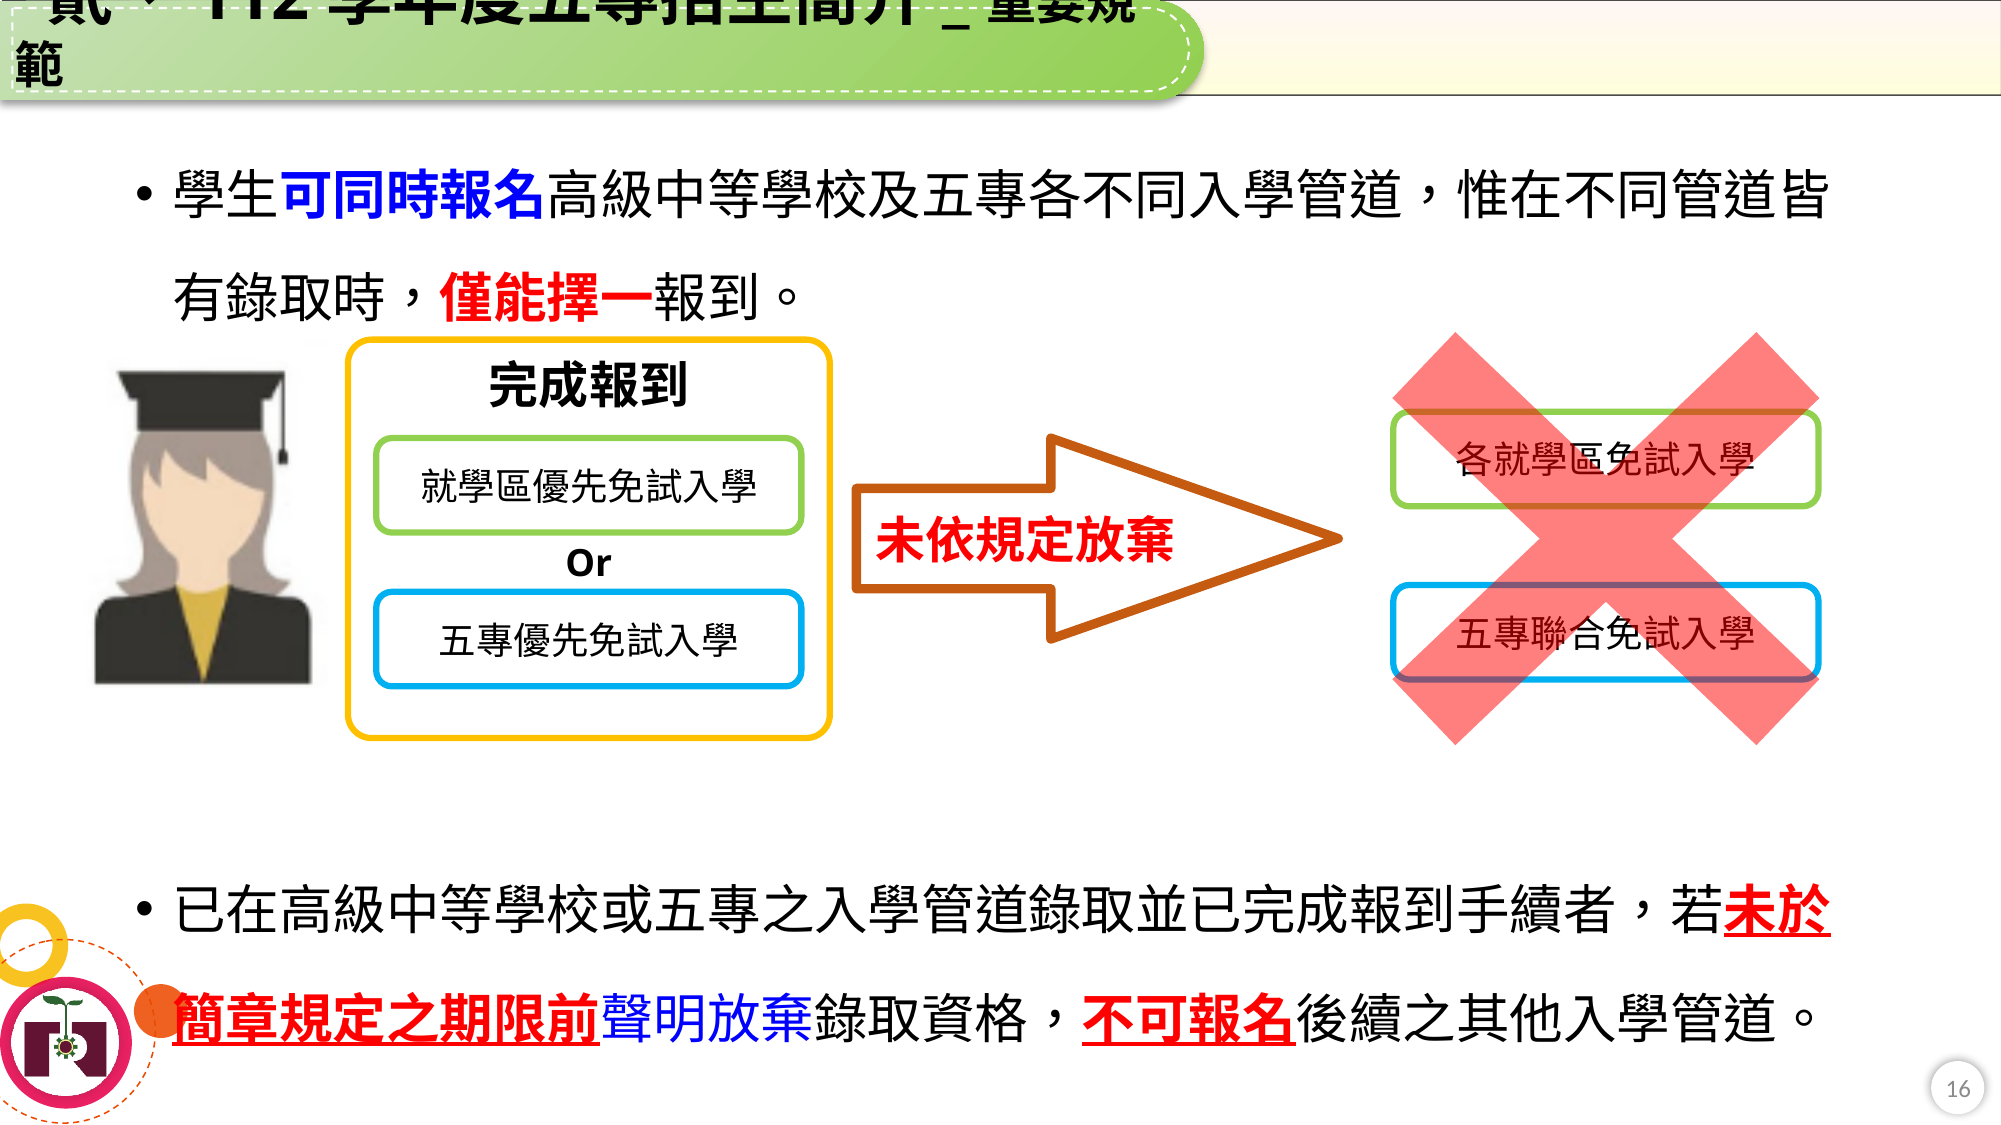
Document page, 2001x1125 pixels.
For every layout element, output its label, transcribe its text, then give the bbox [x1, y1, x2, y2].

picture [11, 988, 119, 1096]
text_box [1392, 332, 1820, 746]
text_box 學生可同時報名高級中等學校及五專各不同入學管道，惟在不同管道皆有錄取時，僅能擇一報到。 已在高級中等學校或五專之入學管道錄取並已完成報到手續者，若未於簡章規定之期限前聲明放棄錄取資格，不可報名後續之其他入學管道。 [119, 115, 1863, 1072]
text_box 五專聯合免試入學 [1721, 584, 1819, 674]
text_box 各就學區免試入學 [1707, 412, 1819, 507]
text_box 各就學區免試入學 [1393, 412, 1505, 507]
text_box 各就學區免試入學 [1540, 411, 1672, 474]
text_box 五專聯合免試入學 [1393, 584, 1491, 674]
picture [81, 339, 340, 712]
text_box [0, 0, 1204, 109]
text_box 五專聯合免試入學 [1525, 603, 1686, 680]
text_box 完成報到 Or [346, 338, 831, 740]
text_box 未依規定放棄 [856, 438, 1339, 639]
